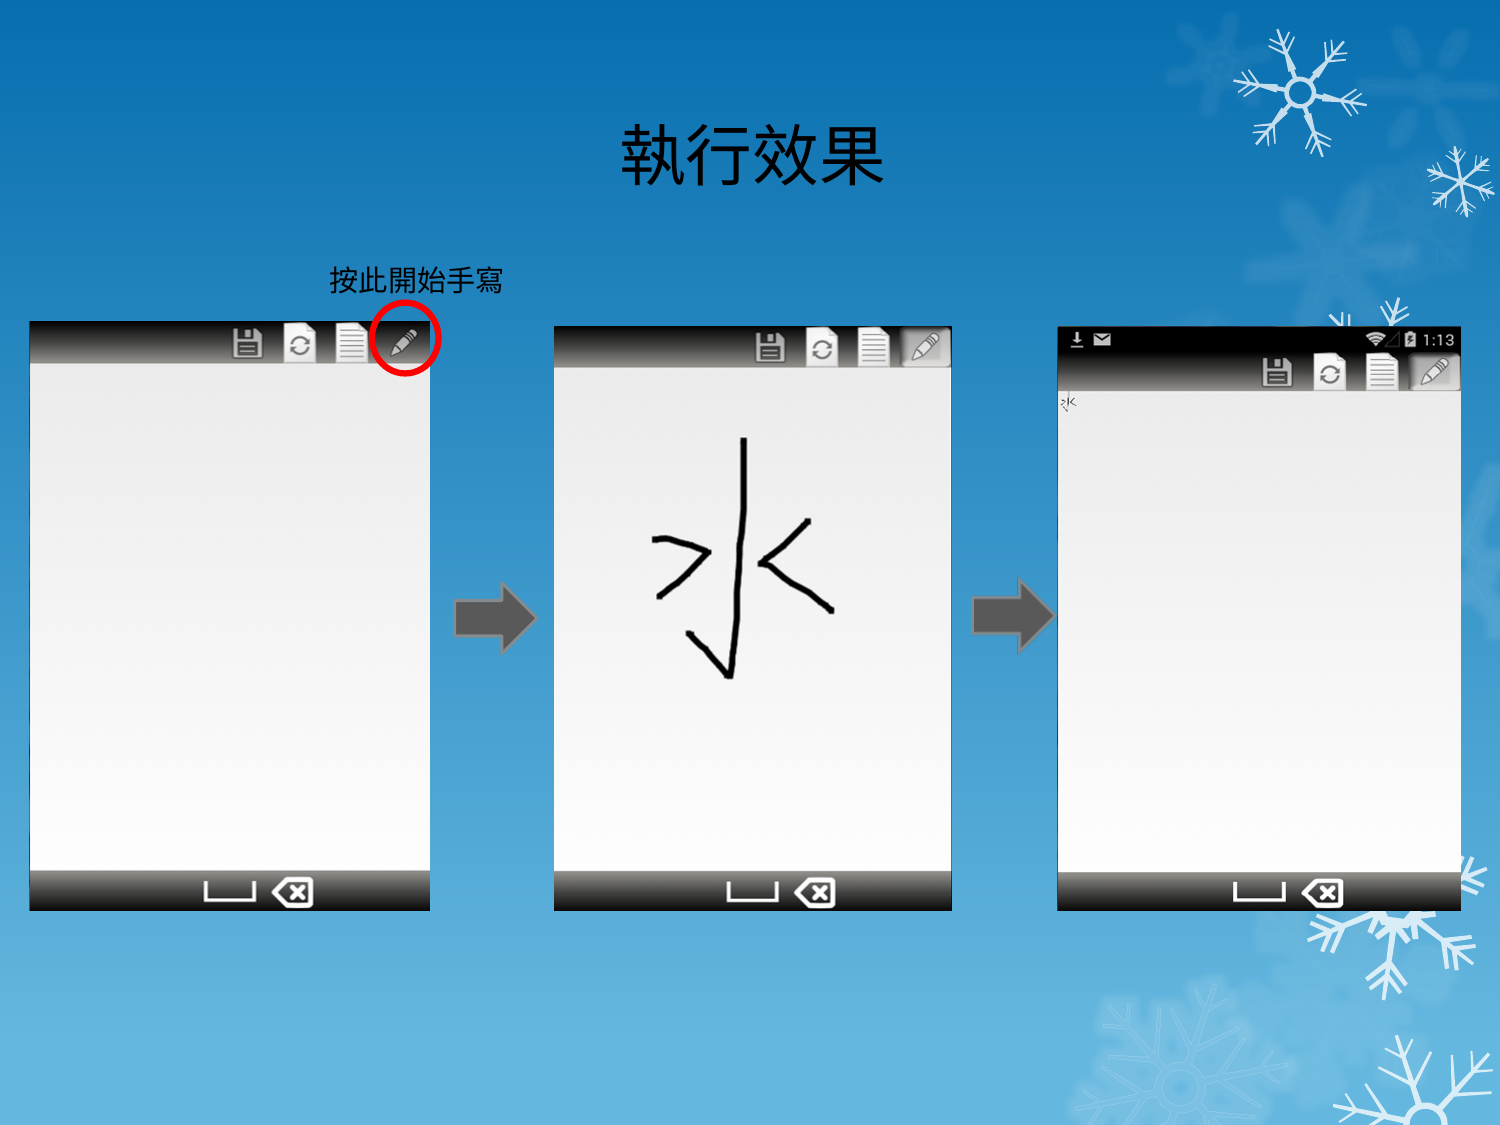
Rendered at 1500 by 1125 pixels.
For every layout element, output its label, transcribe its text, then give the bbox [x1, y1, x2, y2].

picture [28, 320, 430, 911]
text_box [375, 309, 441, 358]
text_box [453, 581, 539, 656]
picture [553, 325, 952, 911]
title 執行效果 [168, 78, 1338, 230]
picture [970, 325, 1462, 911]
text_box 按此開始手寫 [314, 255, 496, 309]
